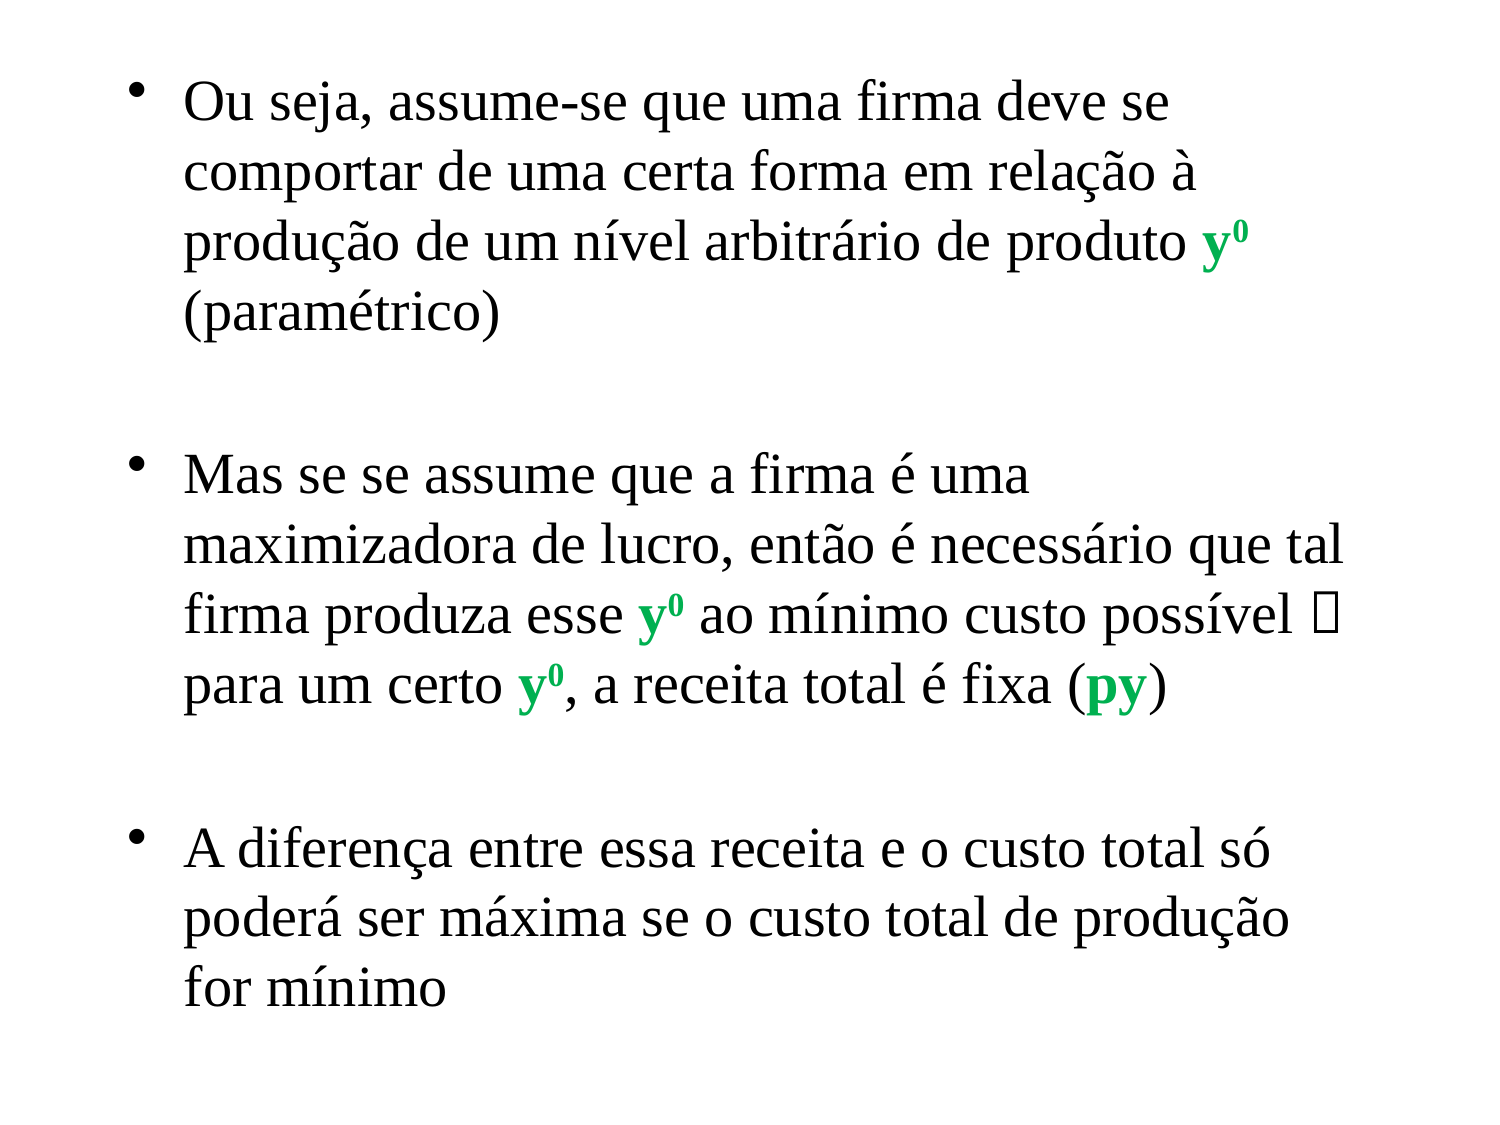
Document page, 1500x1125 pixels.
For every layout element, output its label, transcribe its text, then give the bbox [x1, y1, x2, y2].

list Ou seja, assume-se que uma firma deve se comportar de uma certa forma em relação à produção de um nível arbitrário de produto y0 (paramétrico) Mas se se assume que a firma é uma maximizadora de lucro, então é necessário que tal firma produza esse y0 ao mínimo custo possível  para um certo y0, a receita total é fixa (py) A diferença entre essa receita e o custo total só poderá ser máxima se o custo total de produção for mínimo [112, 54, 1388, 730]
